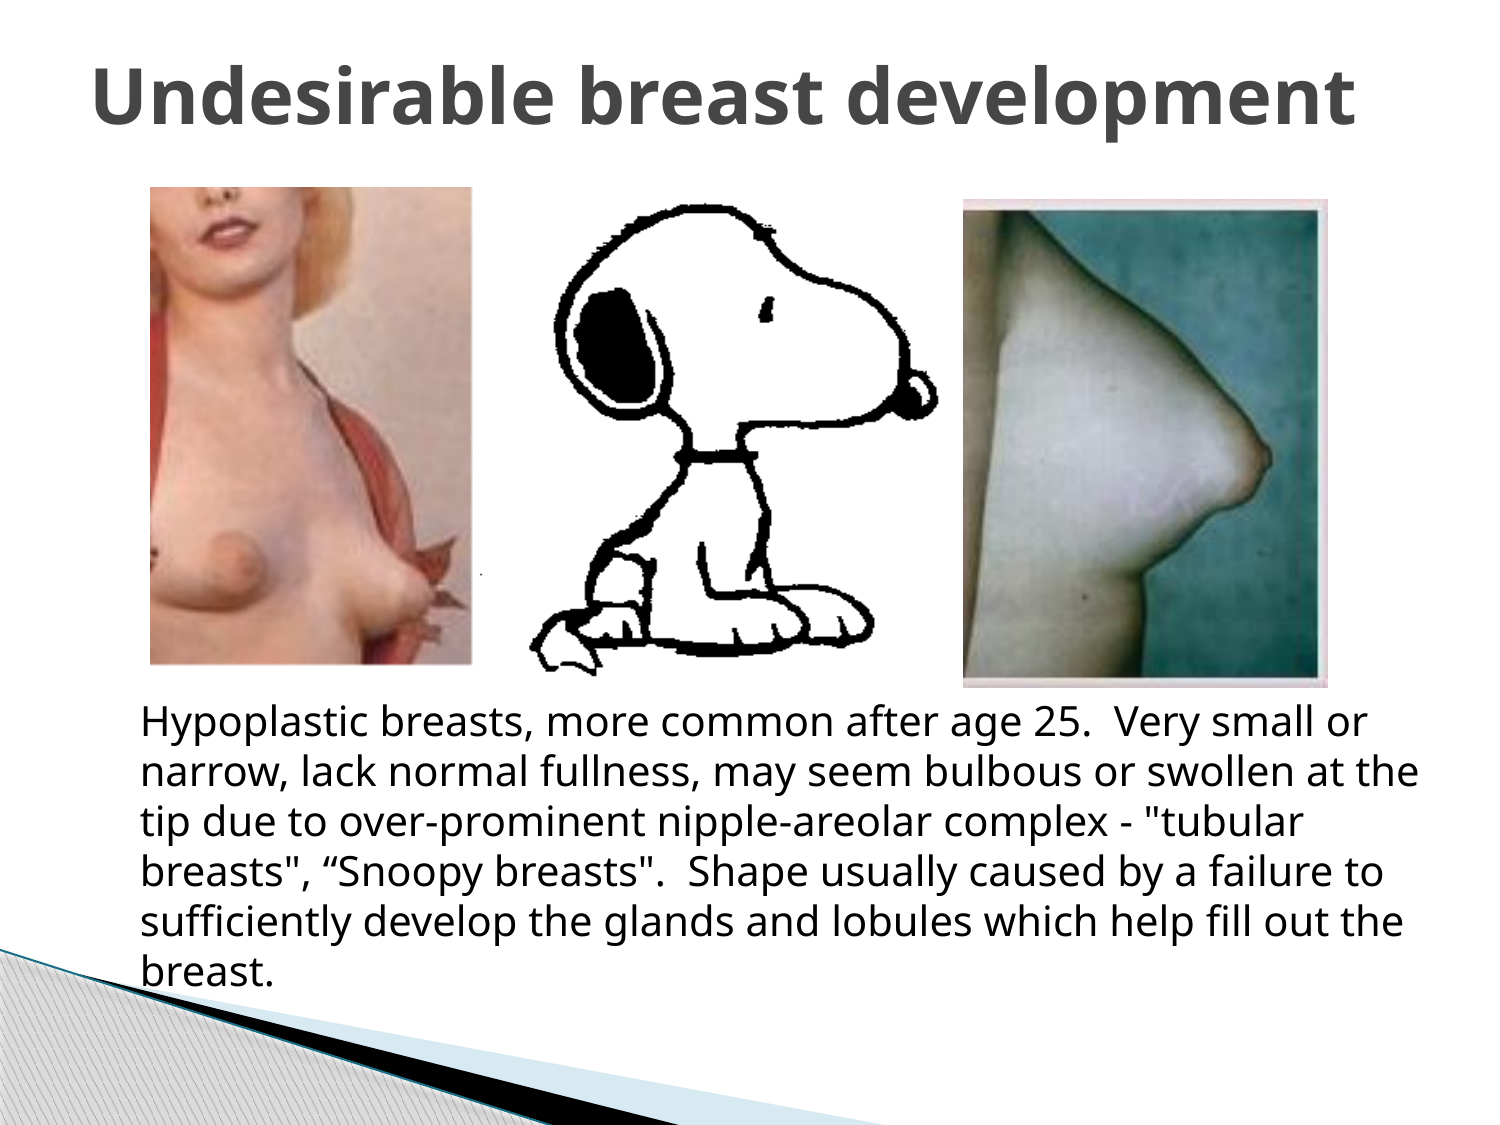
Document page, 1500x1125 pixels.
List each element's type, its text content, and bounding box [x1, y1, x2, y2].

picture [149, 174, 1329, 688]
title Undesirable breast development [75, 0, 1425, 188]
text_box Hypoplastic breasts, more common after age 25. Very small or narrow, lack normal fullness, may seem bulbous or swollen at the tip due to over-prominent nipple-areolar complex - "tubular breasts", “Snoopy breasts". Shape usually caused by a failure to sufficiently develop the glands and lobules which help fill out the breast. [125, 687, 1438, 1003]
